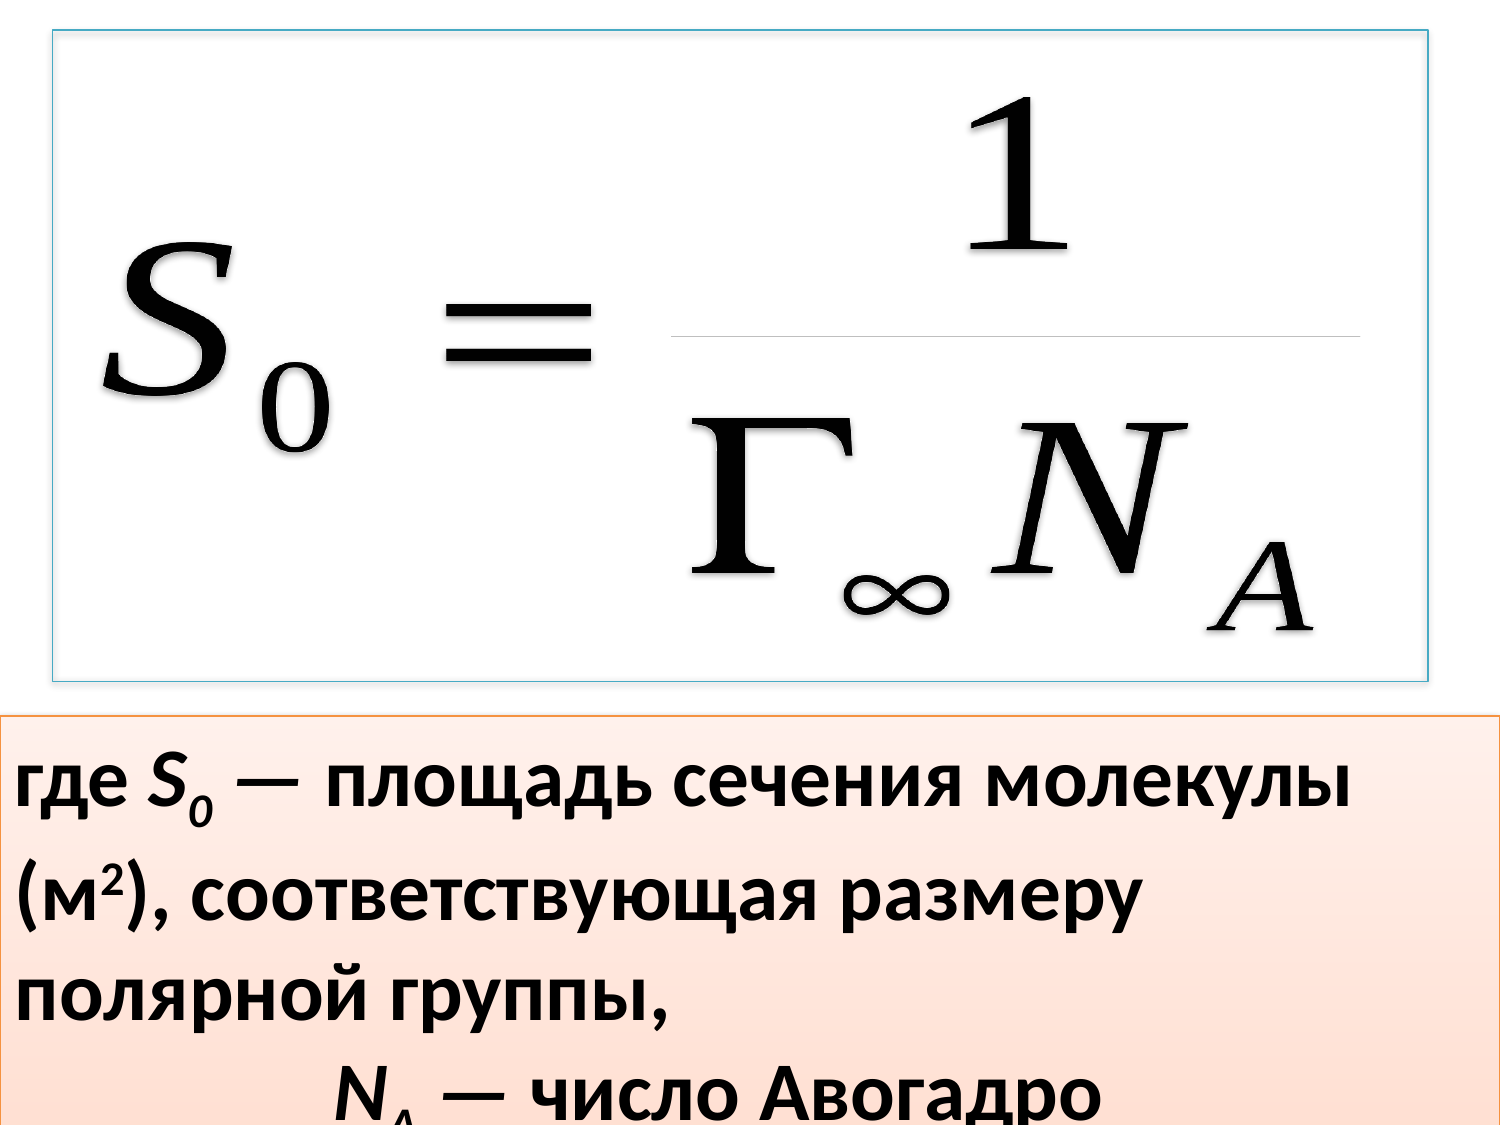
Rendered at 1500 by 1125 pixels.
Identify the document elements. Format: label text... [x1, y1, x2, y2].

text_box где S0 — площадь сечения молекулы (м2), соответствующая размеру полярной группы, NA — число Авогадро [0, 715, 1500, 1125]
picture [52, 30, 1428, 681]
